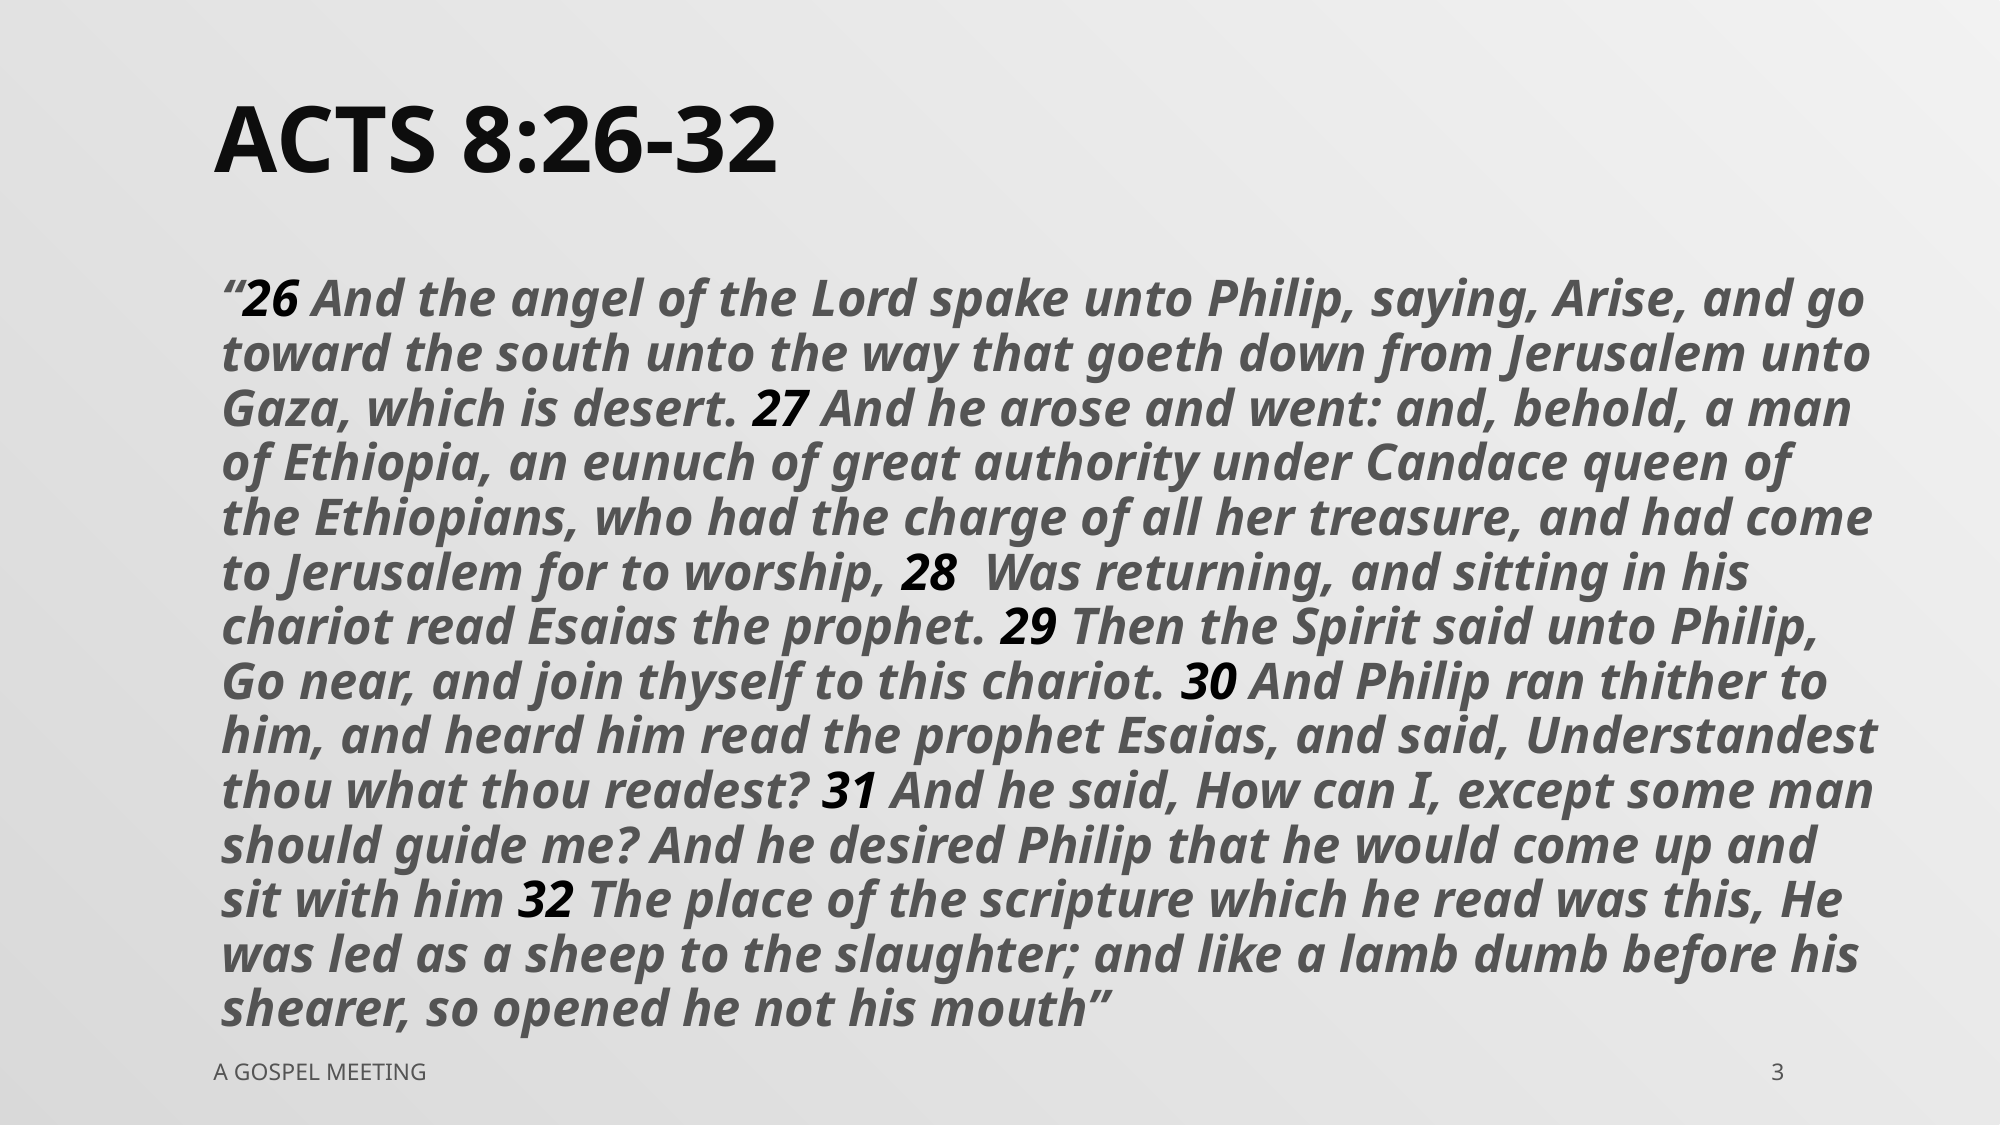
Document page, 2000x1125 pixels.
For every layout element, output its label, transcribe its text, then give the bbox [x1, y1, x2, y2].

footer A Gospel Meeting [198, 1057, 1288, 1088]
slide_number 3 [1612, 1057, 1800, 1088]
title Acts 8:26-32 [199, 45, 1800, 200]
list “26 And the angel of the Lord spake unto Philip, saying, Arise, and go toward the south unto the way that goeth down from Jerusalem unto Gaza, which is desert. 27 And he arose and went: and, behold, a man of Ethiopia, an eunuch of great authority under Candace queen of the Ethiopians, who had the charge of all her treasure, and had come to Jerusalem for to worship, 28 Was returning, and sitting in his chariot read Esaias the prophet. 29 Then the Spirit said unto Philip, Go near, and join thyself to this chariot. 30 And Philip ran thither to him, and heard him read the prophet Esaias, and said, Understandest thou what thou readest? 31 And he said, How can I, except some man should guide me? And he desired Philip that he would come up and sit with him 32 The place of the scripture which he read was this, He was led as a sheep to the slaughter; and like a lamb dumb before his shearer, so opened he not his mouth” [199, 265, 1900, 1058]
